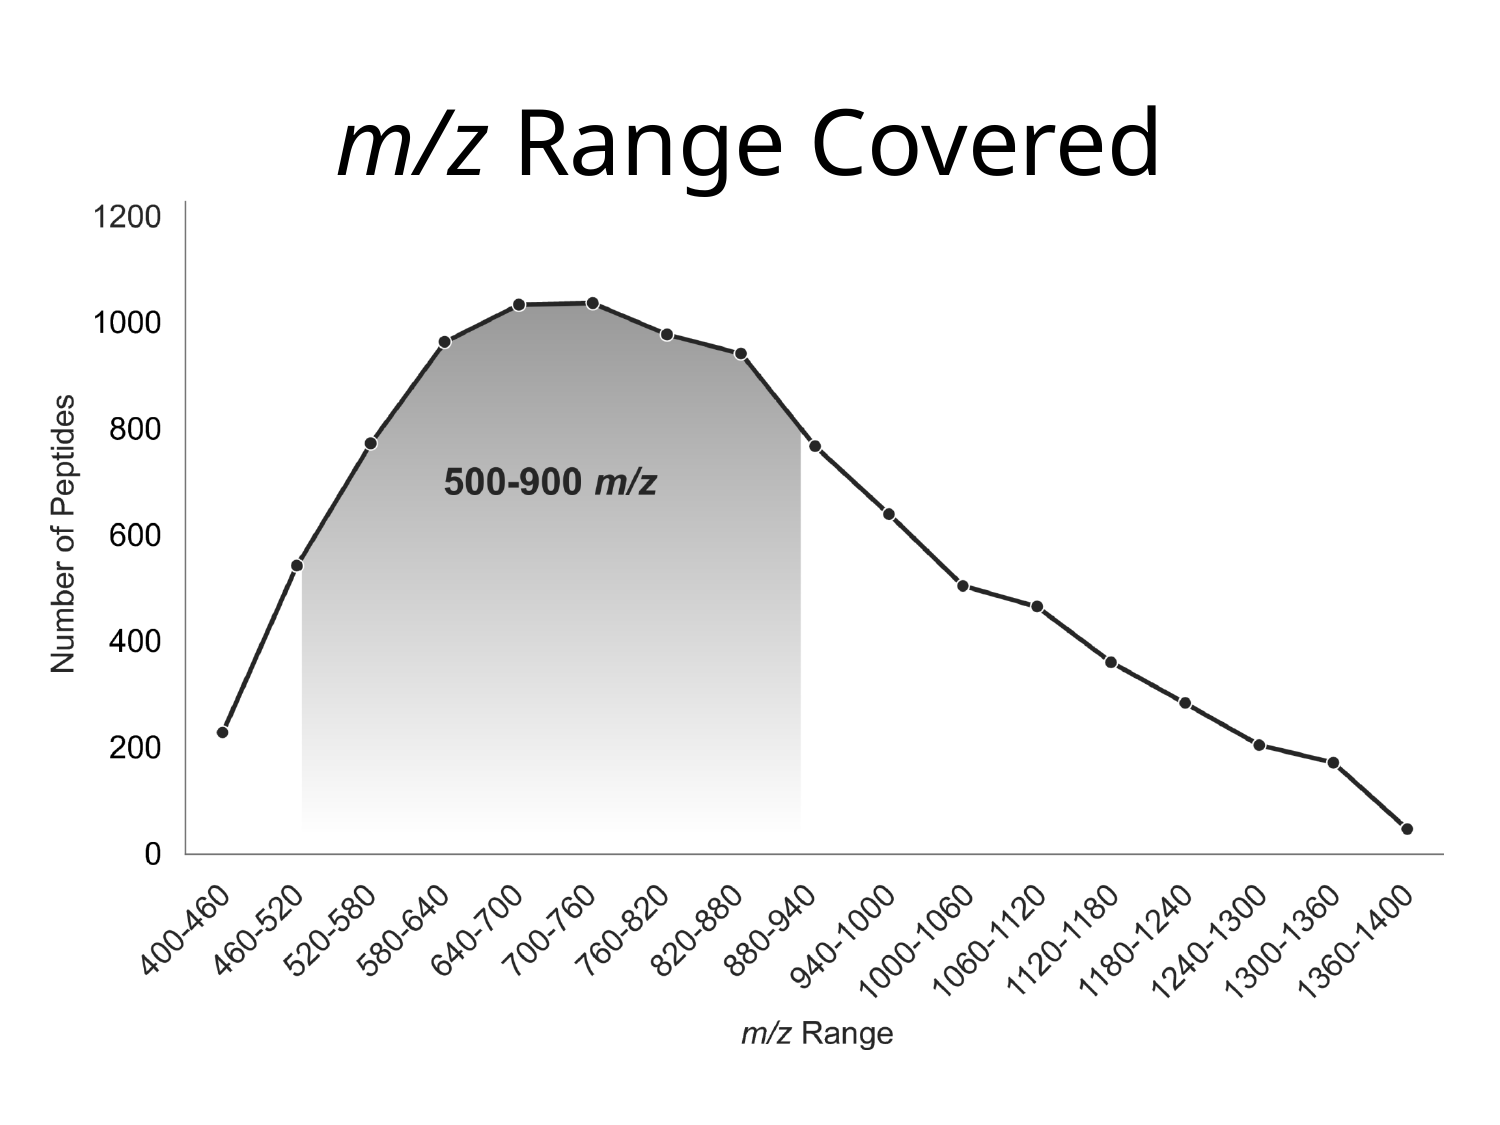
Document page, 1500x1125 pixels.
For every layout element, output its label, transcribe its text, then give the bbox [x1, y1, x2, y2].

picture [49, 199, 1444, 1051]
title m/z Range Covered [75, 45, 1425, 198]
